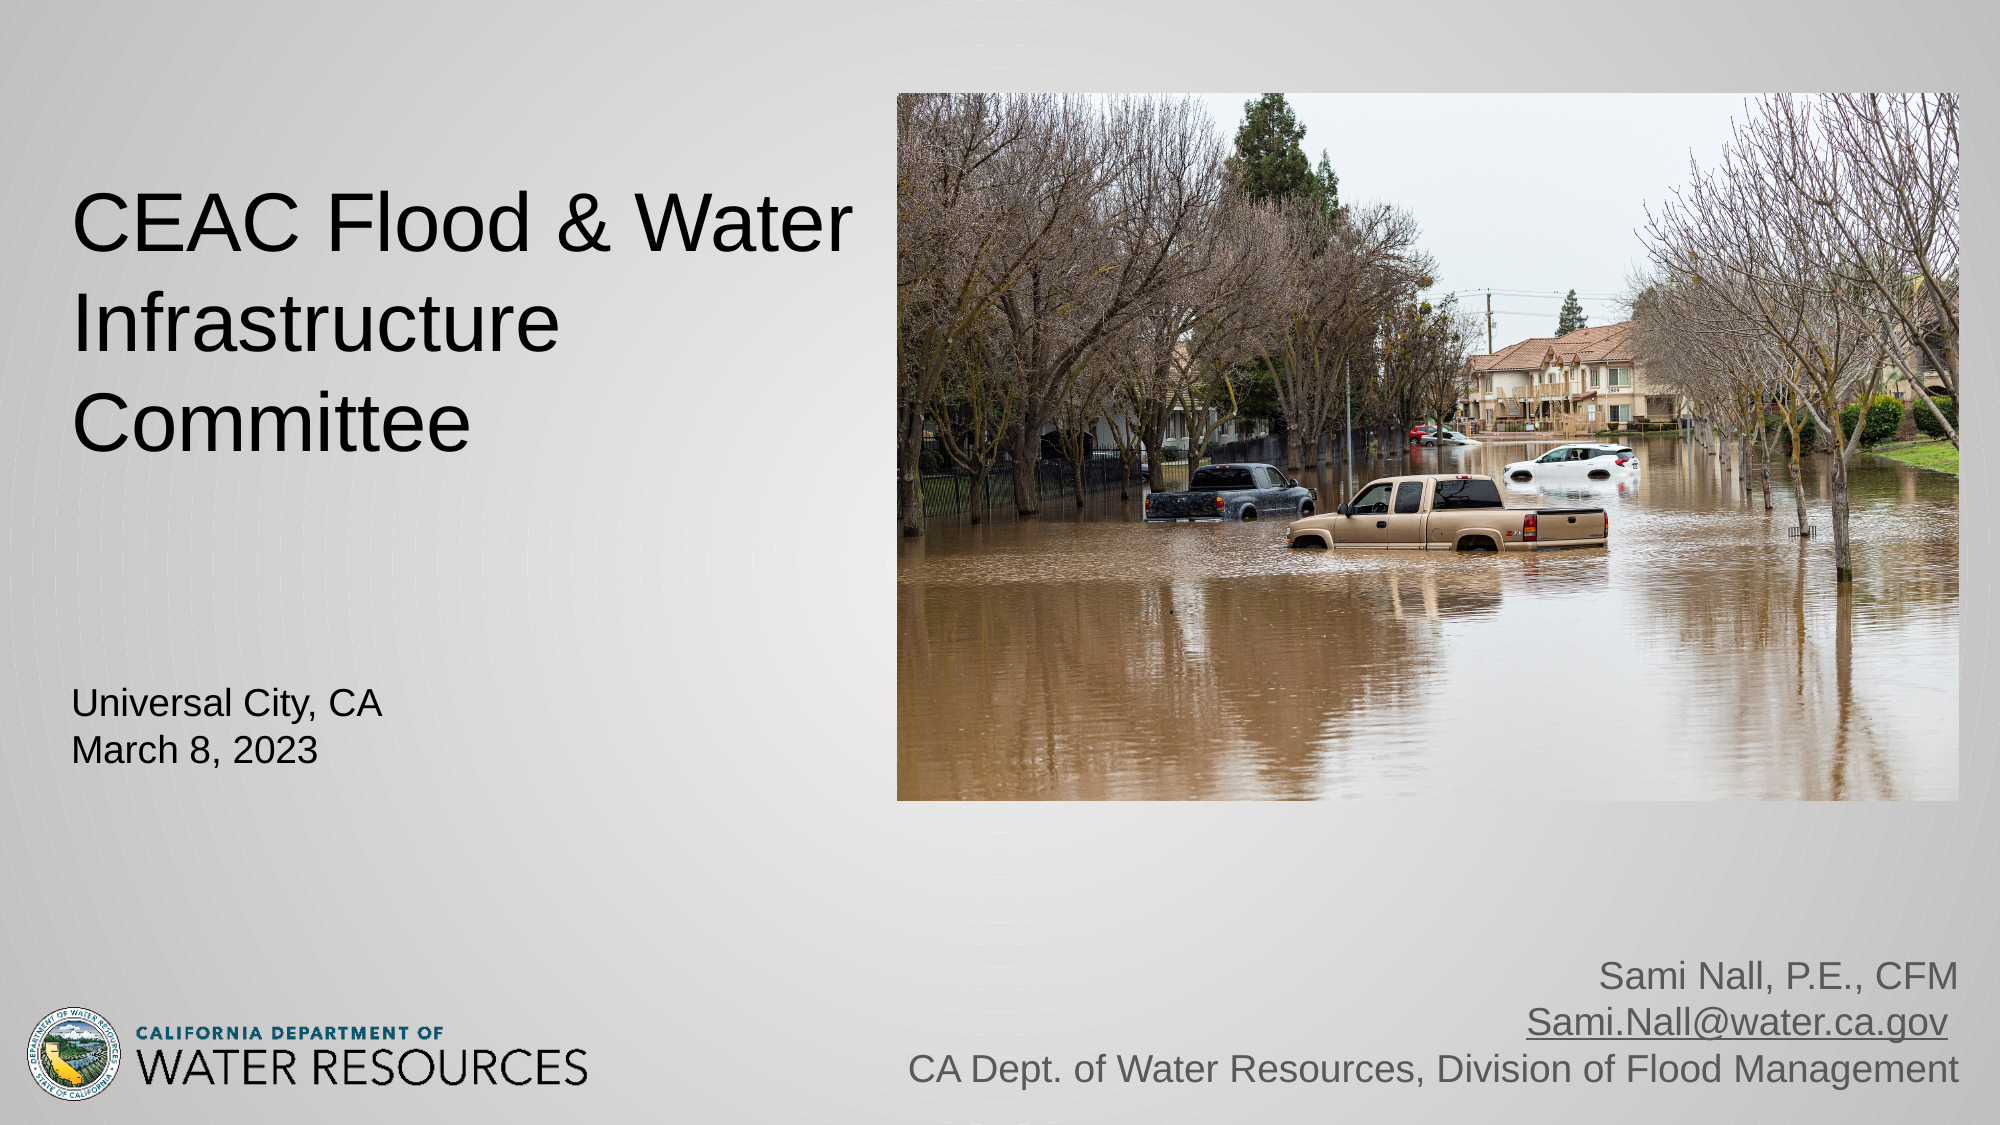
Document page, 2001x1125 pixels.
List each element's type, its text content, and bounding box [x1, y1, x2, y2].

picture [896, 93, 1959, 801]
text_box CEAC Flood & Water Infrastructure Committee Universal City, CA March 8, 2023 [56, 160, 878, 779]
picture [27, 1007, 590, 1101]
text_box Sami Nall, P.E., CFM Sami.Nall@water.ca.gov CA Dept. of Water Resources, Division of Flood Management [679, 942, 1974, 1098]
